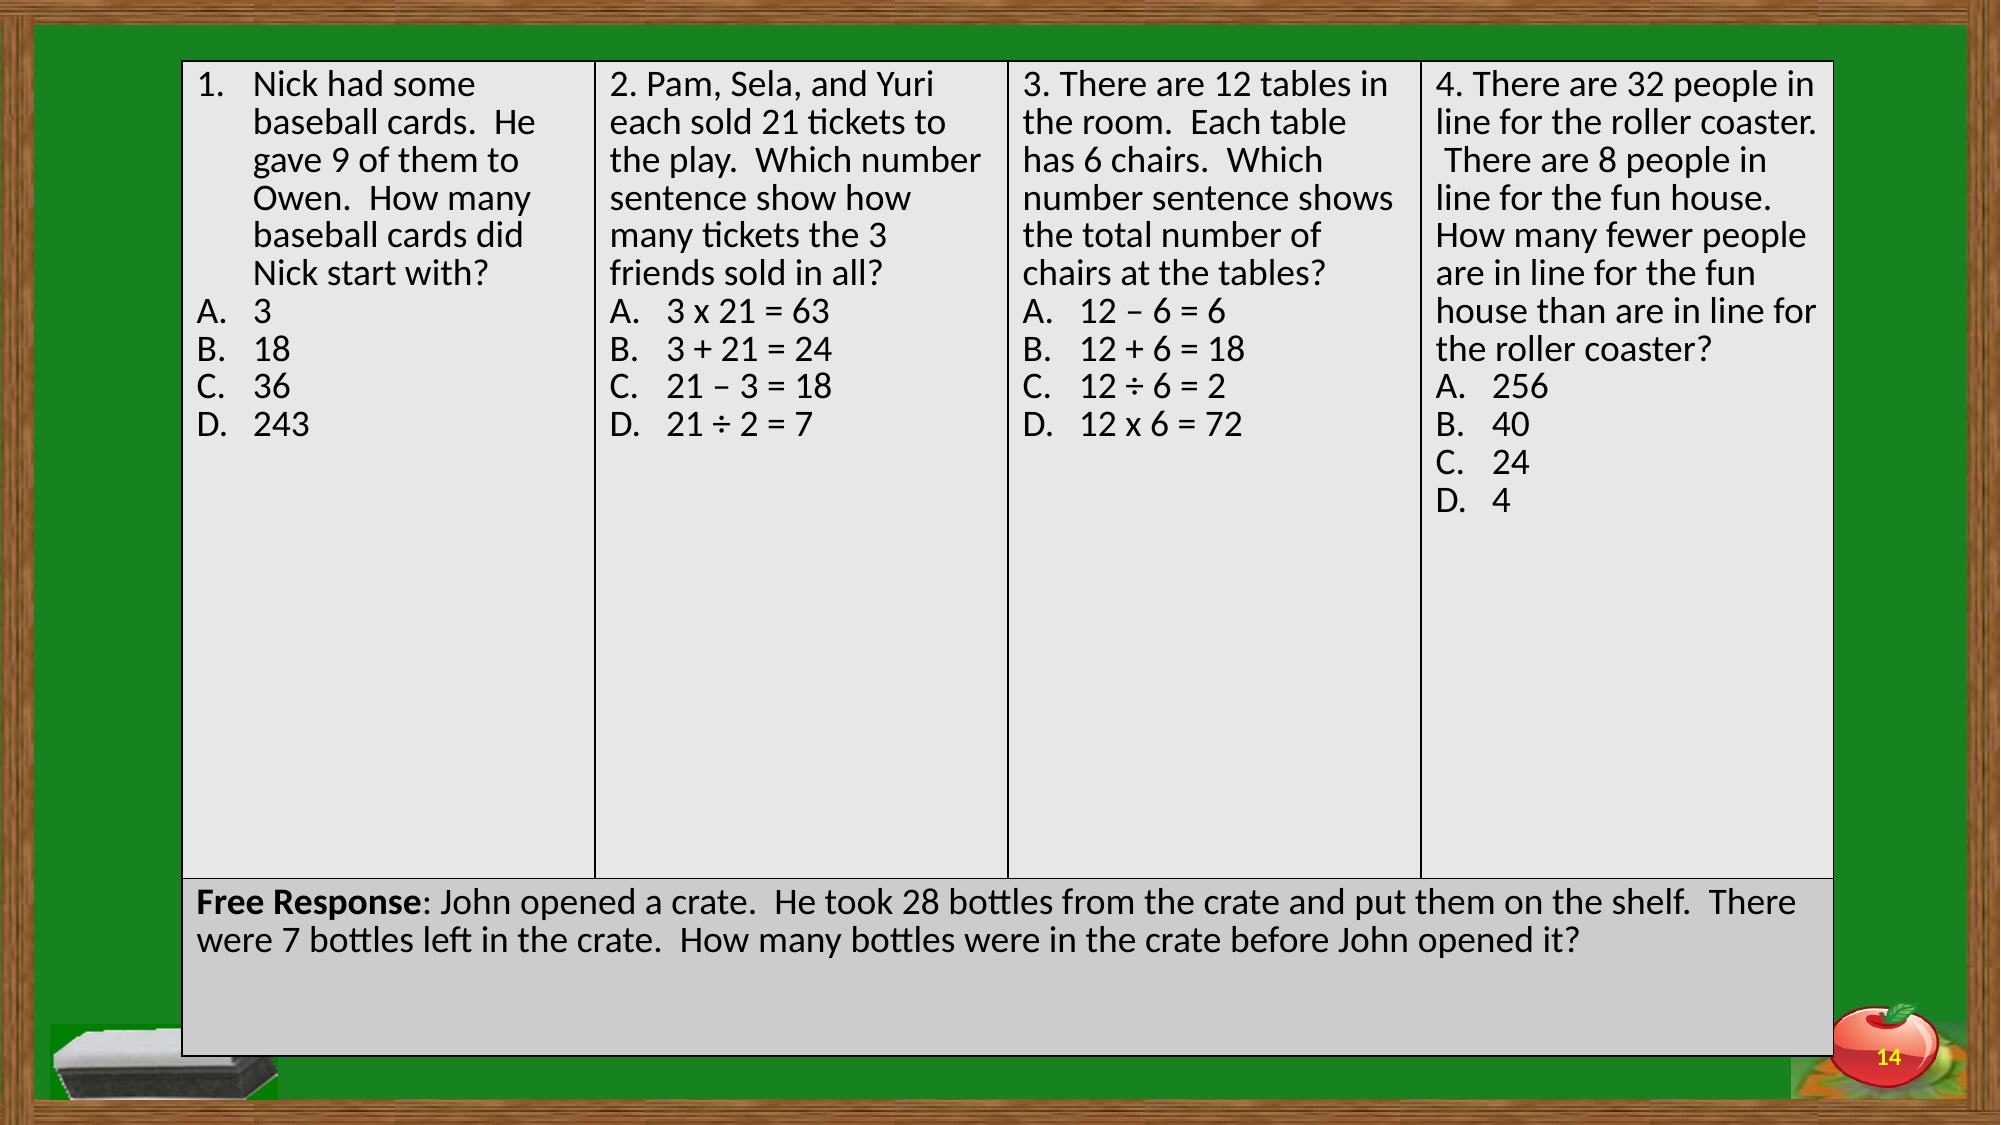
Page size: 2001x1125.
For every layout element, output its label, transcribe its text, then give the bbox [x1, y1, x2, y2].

table_header Nick had some baseball cards. He gave 9 of them to Owen. How many baseball cards did Nick start with? 3 18 36 243 [183, 62, 594, 878]
picture [0, 0, 2000, 1125]
table_cell Free Response: John opened a crate. He took 28 bottles from the crate and put them on the shelf. There were 7 bottles left in the crate. How many bottles were in the crate before John opened it? [183, 879, 1833, 1055]
slide_number [266, 1025, 634, 1085]
table_header 4. There are 32 people in line for the roller coaster. There are 8 people in line for the fun house. How many fewer people are in line for the fun house than are in line for the roller coaster? 256 40 24 4 [1422, 62, 1833, 878]
table_header 3. There are 12 tables in the room. Each table has 6 chairs. Which number sentence shows the total number of chairs at the tables? 12 – 6 = 6 12 + 6 = 18 12 ÷ 6 = 2 12 x 6 = 72 [1009, 62, 1420, 878]
table_header 2. Pam, Sela, and Yuri each sold 21 tickets to the play. Which number sentence show how many tickets the 3 friends sold in all? 3 x 21 = 63 3 + 21 = 24 21 – 3 = 18 21 ÷ 2 = 7 [596, 62, 1007, 878]
footer [683, 1025, 1317, 1085]
slide_number 14 [1700, 1025, 1917, 1085]
